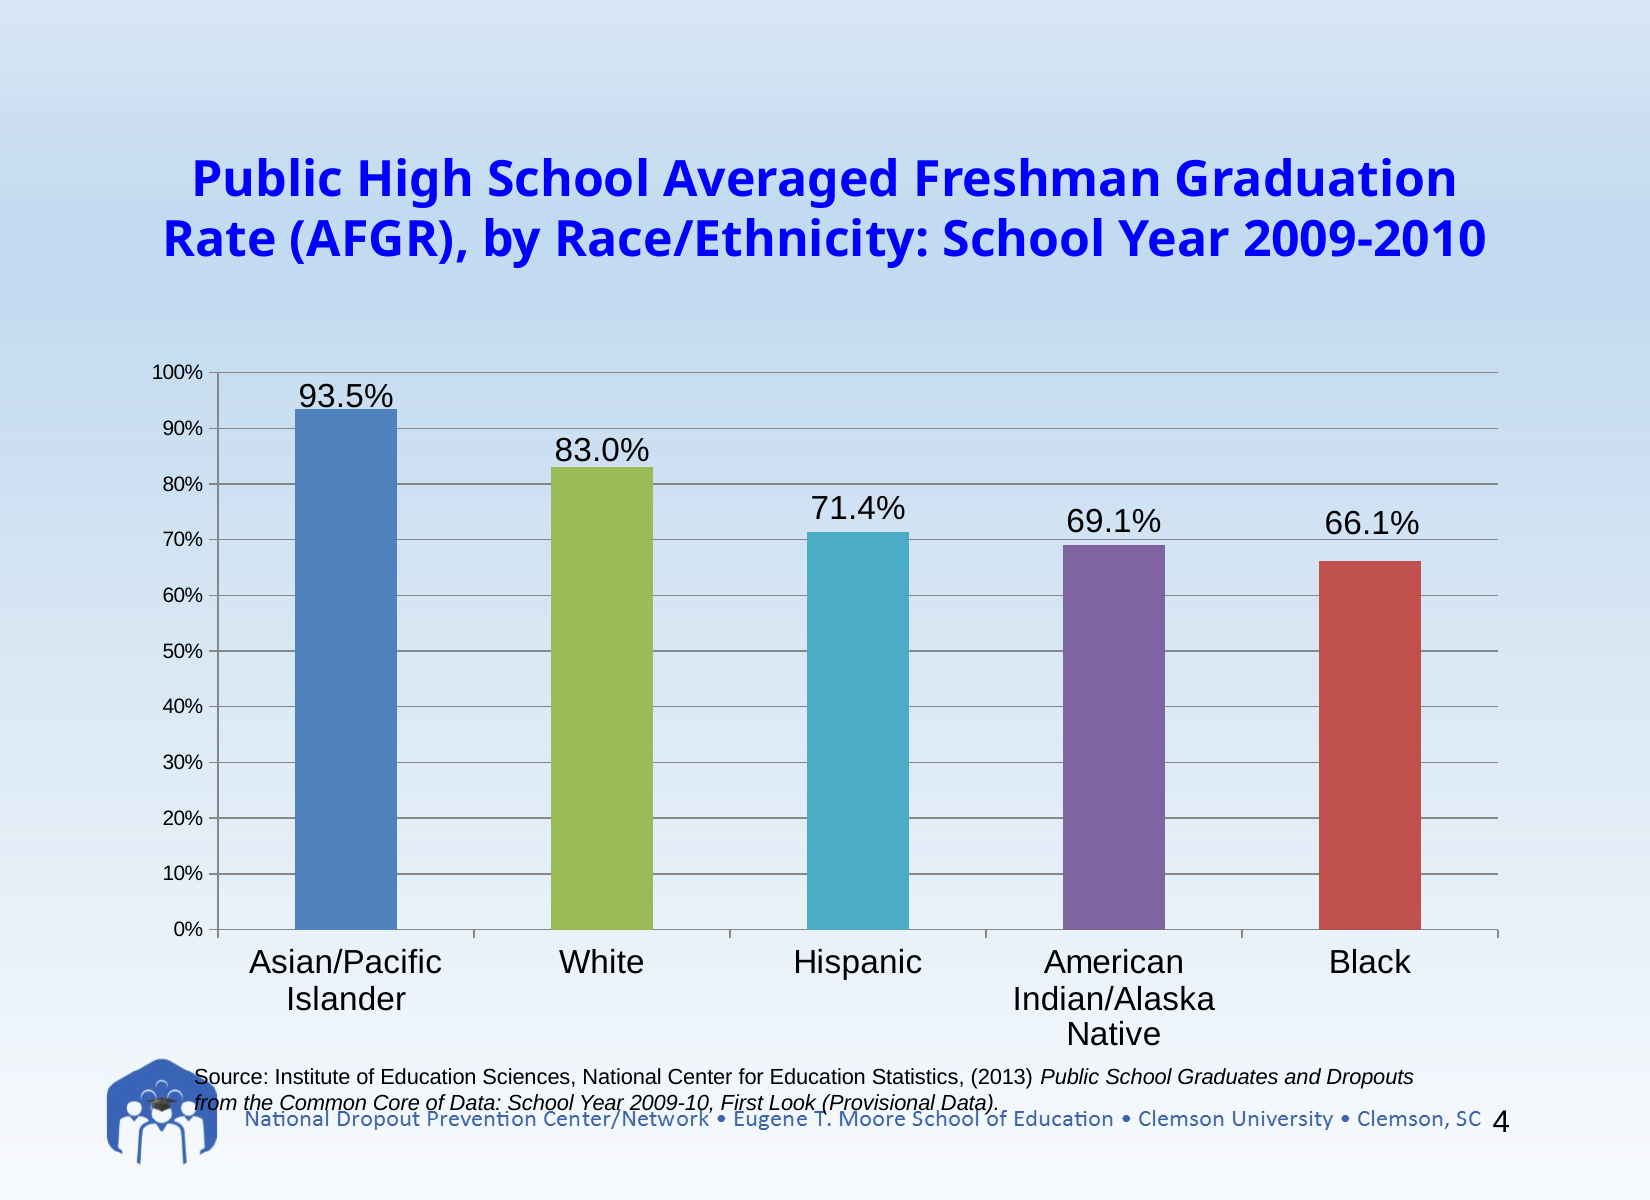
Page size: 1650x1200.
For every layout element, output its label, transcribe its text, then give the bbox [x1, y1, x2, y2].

title Public High School Averaged Freshman Graduation Rate (AFGR), by Race/Ethnicity: School Year 2009-2010 [123, 106, 1527, 307]
text_box Source: Institute of Education Sciences, National Center for Education Statistics, (2013) Public School Graduates and Dropouts from the Common Core of Data: School Year 2009-10, First Look (Provisional Data). [179, 1075, 1458, 1123]
table_cell ✔  [0, 0, 1650, 1200]
chart [123, 346, 1527, 1067]
slide_number 4 [1182, 1093, 1527, 1174]
